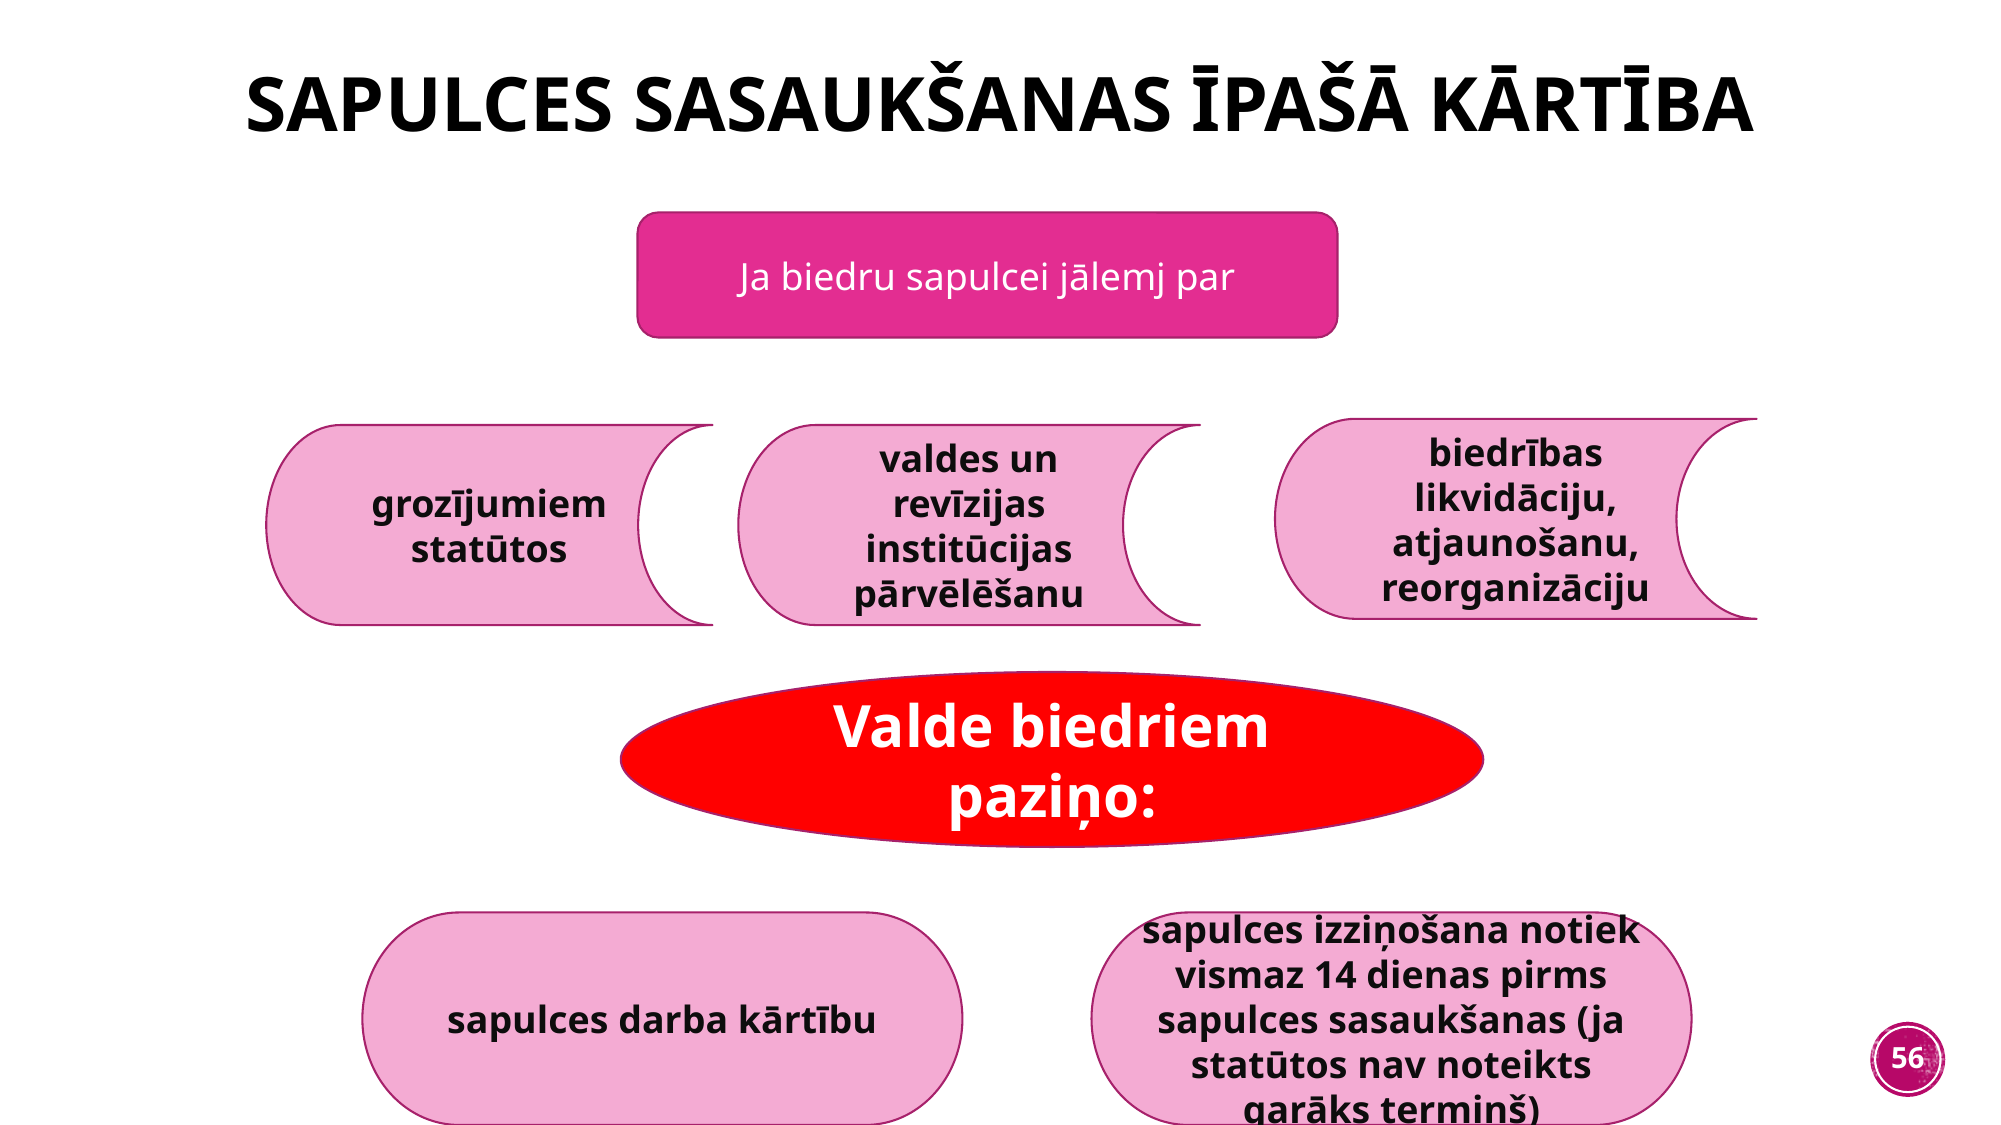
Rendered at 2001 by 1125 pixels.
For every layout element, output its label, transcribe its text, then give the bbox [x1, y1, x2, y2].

text_box grozījumiem statūtos [265, 423, 714, 627]
slide_number 56 [1855, 1028, 1961, 1089]
text_box Valde biedriem paziņo: [619, 670, 1485, 849]
text_box valdes un revīzijas institūcijas pārvēlēšanu [737, 423, 1202, 627]
text_box Ja biedru sapulcei jālemj par [636, 211, 1339, 339]
text_box sapulces darba kārtību [361, 911, 964, 1125]
text_box sapulces izziņošana notiek vismaz 14 dienas pirms sapulces sasaukšanas (ja statūtos nav noteikts garāks termiņš) [1090, 911, 1693, 1125]
title Sapulces sasaukšanas īpašā kārtība [137, 41, 1863, 172]
text_box biedrības likvidāciju, atjaunošanu, reorganizāciju [1273, 417, 1758, 620]
